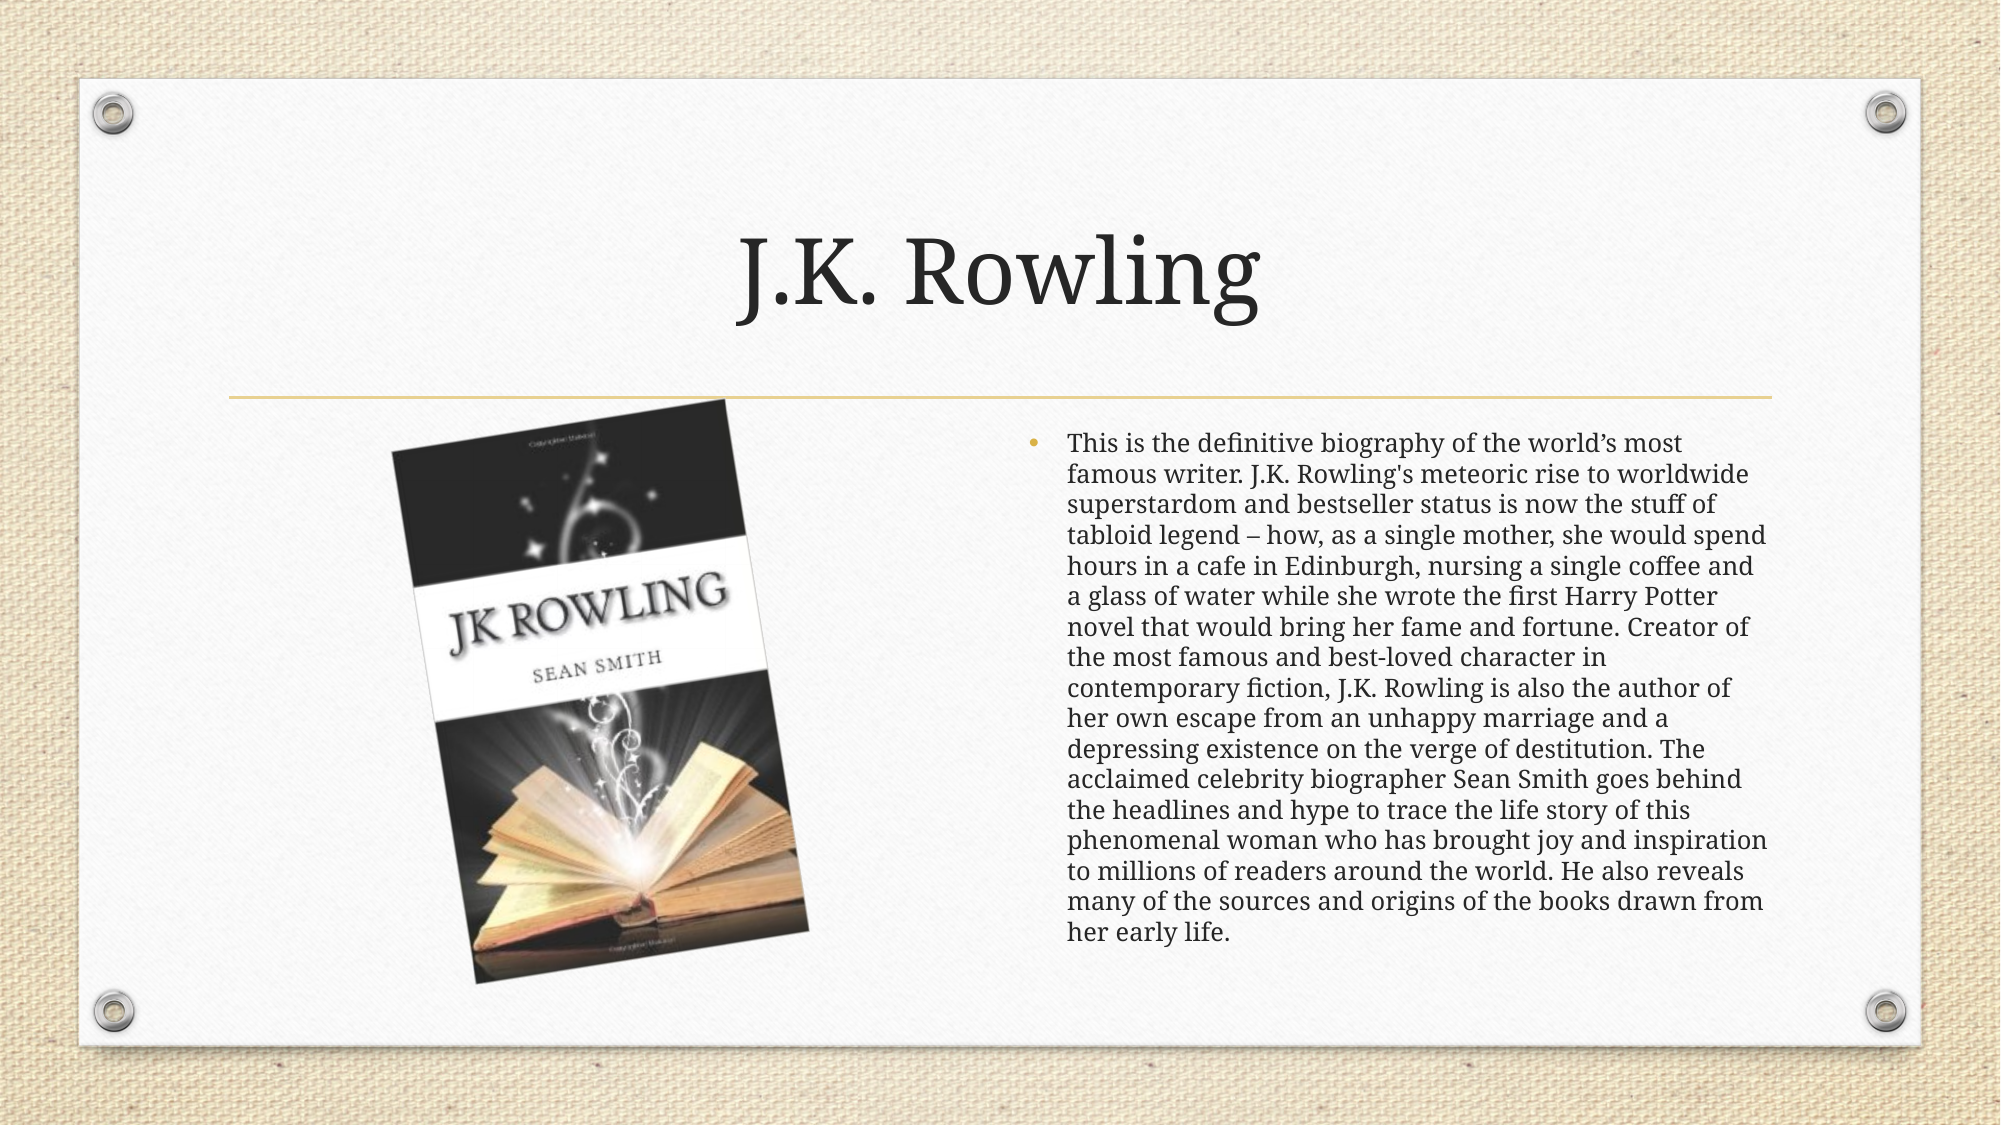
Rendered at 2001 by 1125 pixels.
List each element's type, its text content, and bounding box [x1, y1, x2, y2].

picture [0, 0, 2001, 1125]
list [430, 420, 770, 963]
list This is the definitive biography of the world’s most famous writer. J.K. Rowling's meteoric rise to worldwide superstardom and bestseller status is now the stuff of tabloid legend – how, as a single mother, she would spend hours in a cafe in Edinburgh, nursing a single coffee and a glass of water while she wrote the first Harry Potter novel that would bring her fame and fortune. Creator of the most famous and best-loved character in contemporary fiction, J.K. Rowling is also the author of her own escape from an unhappy marriage and a depressing existence on the verge of destitution. The acclaimed celebrity biographer Sean Smith goes behind the headlines and hype to trace the life story of this phenomenal woman who has brought joy and inspiration to millions of readers around the world. He also reveals many of the sources and origins of the books drawn from her early life. [1013, 420, 1788, 963]
title J.K. Rowling [212, 161, 1788, 375]
